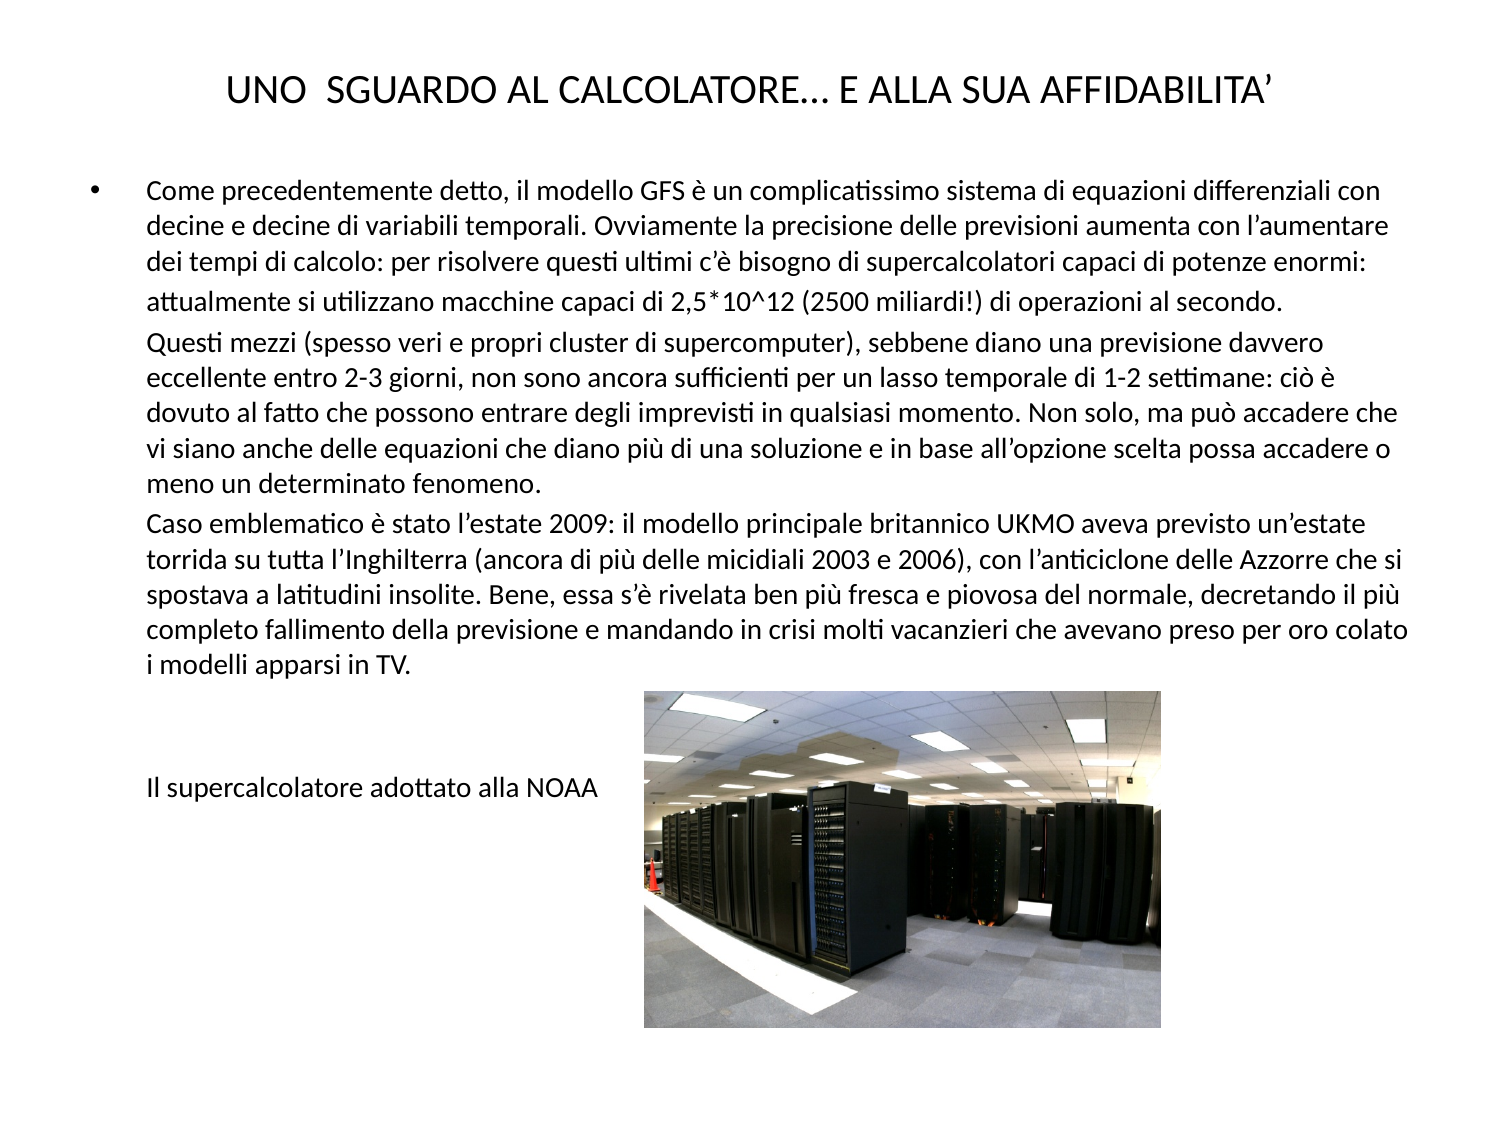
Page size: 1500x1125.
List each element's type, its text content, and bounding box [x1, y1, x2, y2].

picture [644, 691, 1161, 1028]
title UNO SGUARDO AL CALCOLATORE… E ALLA SUA AFFIDABILITA’ [75, 45, 1425, 129]
list Come precedentemente detto, il modello GFS è un complicatissimo sistema di equazioni differenziali con decine e decine di variabili temporali. Ovviamente la precisione delle previsioni aumenta con l’aumentare dei tempi di calcolo: per risolvere questi ultimi c’è bisogno di supercalcolatori capaci di potenze enormi: attualmente si utilizzano macchine capaci di 2,5*10^12 (2500 miliardi!) di operazioni al secondo. Questi mezzi (spesso veri e propri cluster di supercomputer), sebbene diano una previsione davvero eccellente entro 2-3 giorni, non sono ancora sufficienti per un lasso temporale di 1-2 settimane: ciò è dovuto al fatto che possono entrare degli imprevisti in qualsiasi momento. Non solo, ma può accadere che vi siano anche delle equazioni che diano più di una soluzione e in base all’opzione scelta possa accadere o meno un determinato fenomeno. Caso emblematico è stato l’estate 2009: il modello principale britannico UKMO aveva previsto un’estate torrida su tutta l’Inghilterra (ancora di più delle micidiali 2003 e 2006), con l’anticiclone delle Azzorre che si spostava a latitudini insolite. Bene, essa s’è rivelata ben più fresca e piovosa del normale, decretando il più completo fallimento della previsione e mandando in crisi molti vacanzieri che avevano preso per oro colato i modelli apparsi in TV. Il supercalcolatore adottato alla NOAA [75, 164, 1425, 1005]
